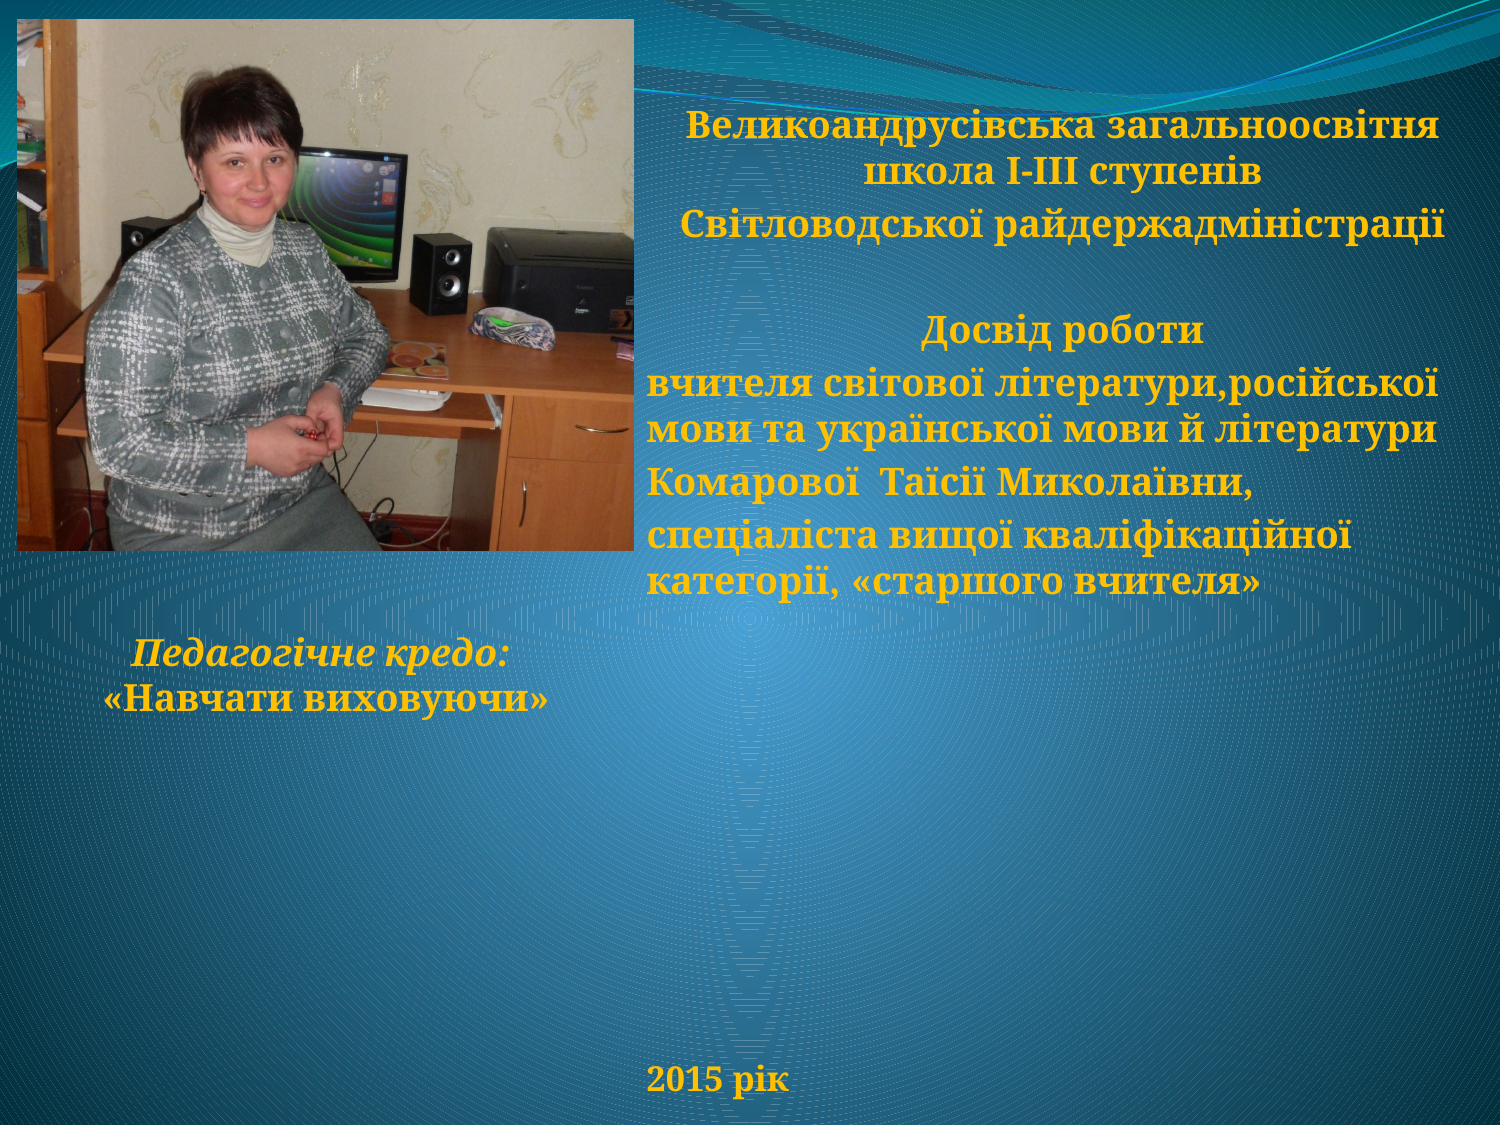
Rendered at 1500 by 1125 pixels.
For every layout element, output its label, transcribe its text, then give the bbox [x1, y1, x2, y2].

list Великоандрусівська загальноосвітня школа I-III ступенів Світловодської райдержадміністрації Досвід роботи вчителя світової літератури,російської мови та української мови й літератури Комарової Таїсії Миколаївни, спеціаліста вищої кваліфікаційної категорії, «старшого вчителя» 2015 рік [643, 19, 1483, 1106]
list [17, 18, 634, 551]
text_box Педагогічне кредо: «Навчати виховуючи» [87, 621, 565, 772]
